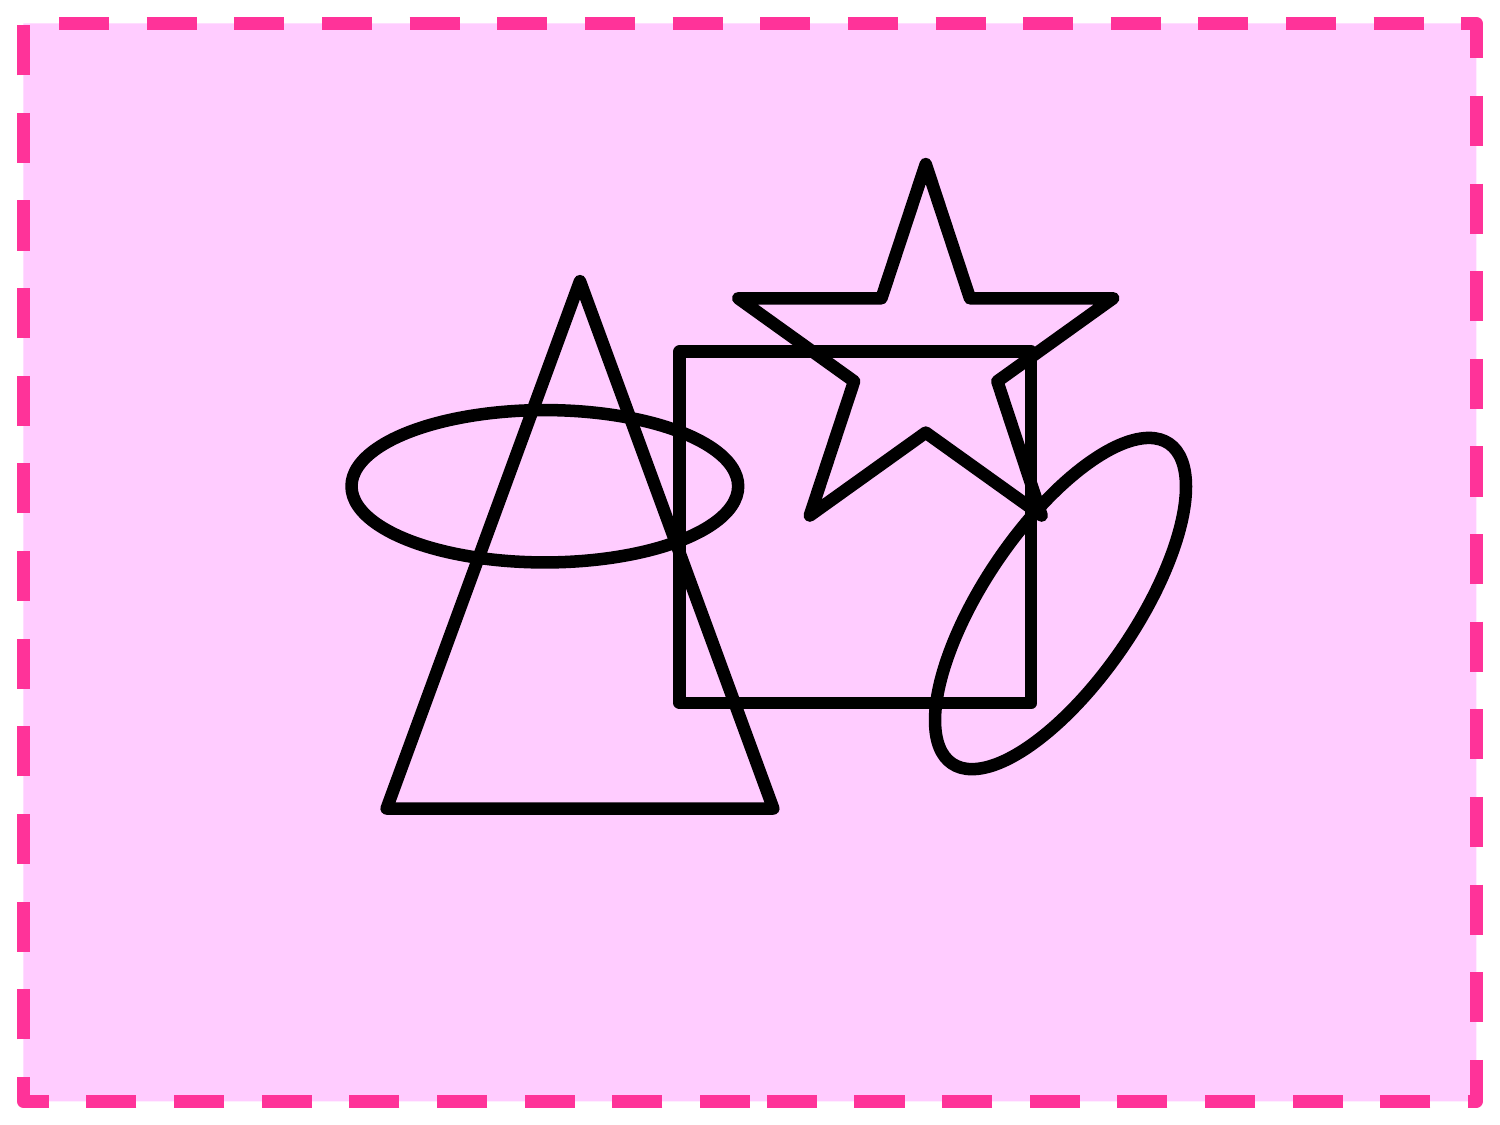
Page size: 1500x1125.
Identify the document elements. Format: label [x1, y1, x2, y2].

text_box [21, 21, 1479, 1104]
text_box [384, 279, 776, 811]
text_box [678, 349, 1033, 705]
text_box [349, 408, 530, 560]
text_box [633, 416, 678, 539]
text_box [932, 435, 1189, 772]
text_box [736, 161, 1116, 518]
